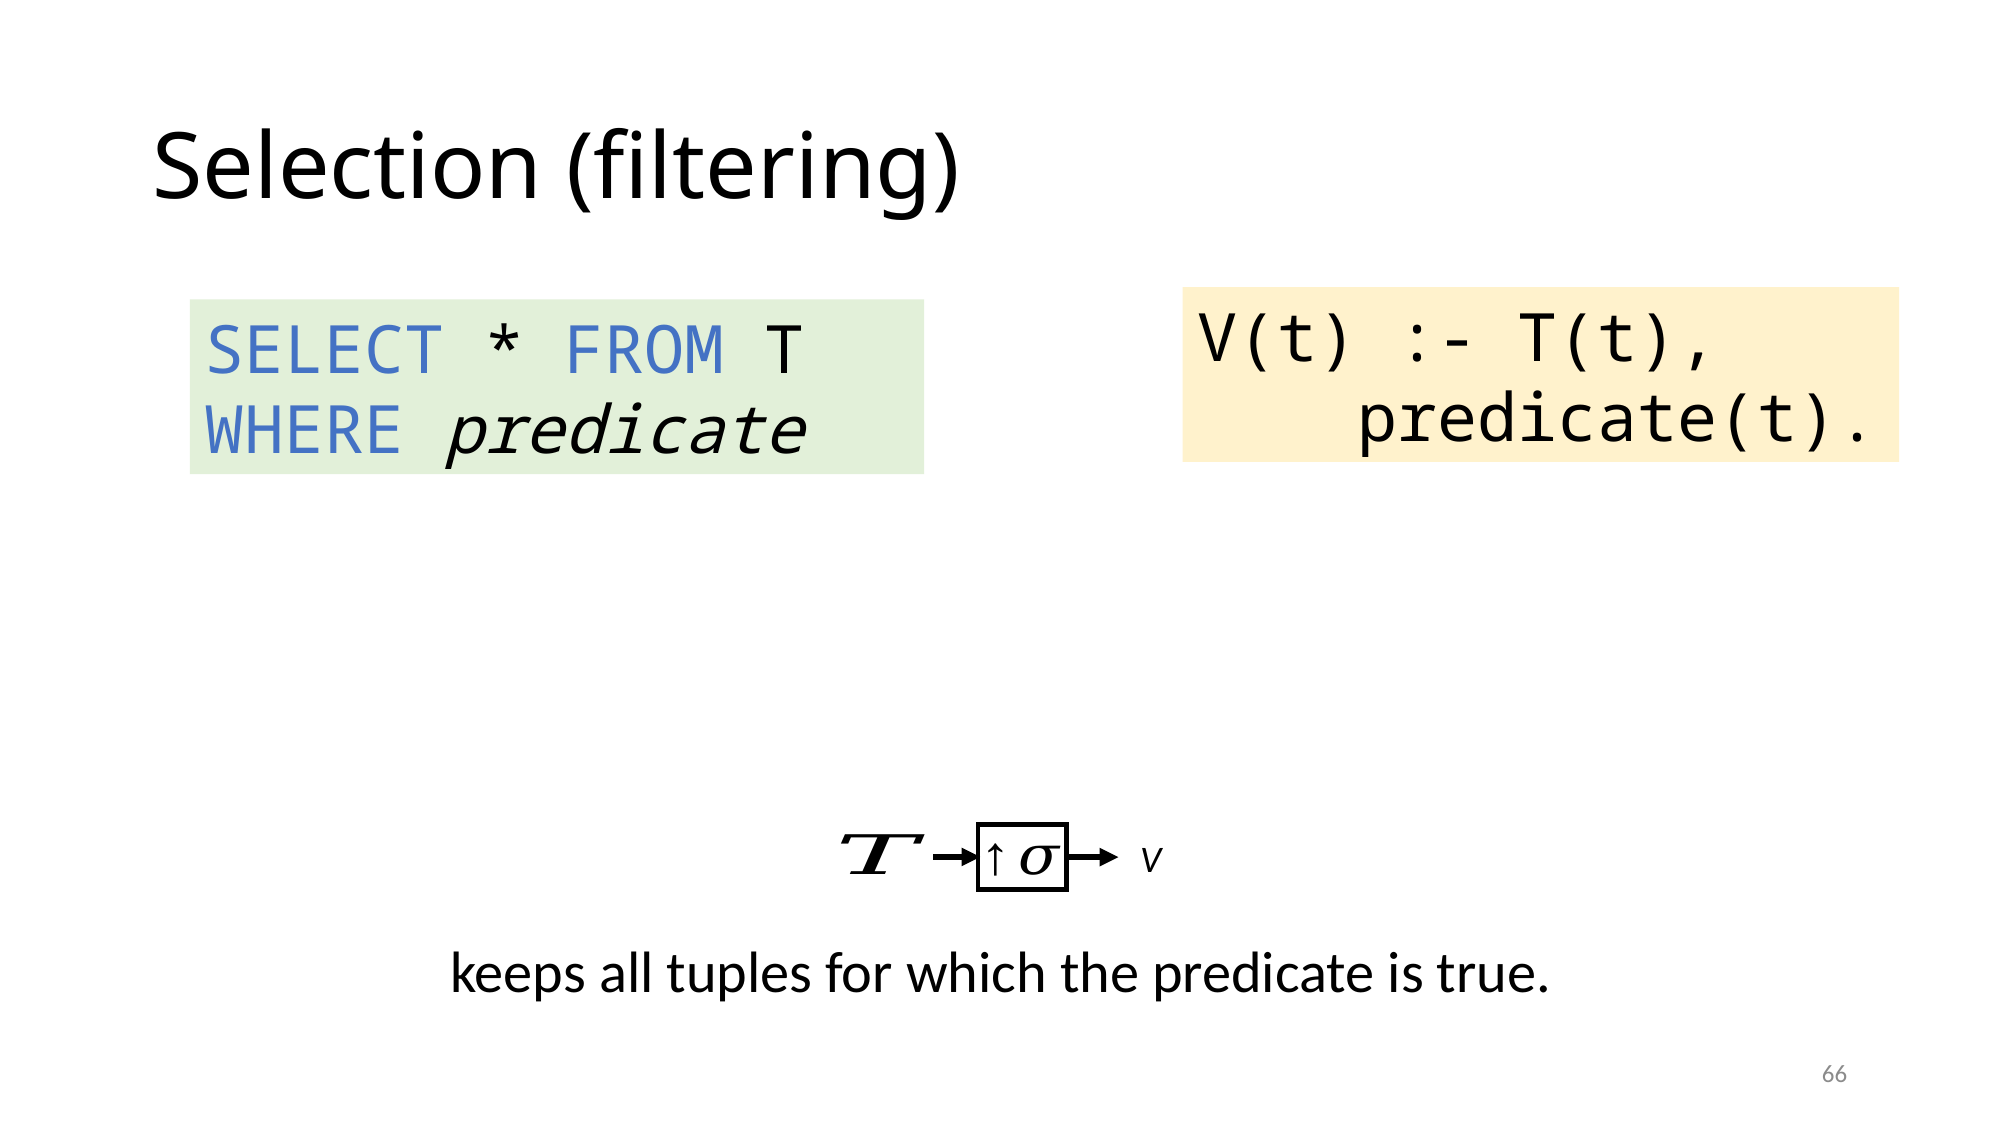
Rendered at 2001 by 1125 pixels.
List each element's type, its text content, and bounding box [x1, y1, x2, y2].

text_box V [1117, 826, 1184, 889]
title Selection (filtering) [137, 59, 1863, 278]
text_box SELECT * FROM T WHERE predicate [189, 299, 925, 475]
slide_number 66 [1798, 1042, 1863, 1103]
text_box V(t) :- T(t), predicate(t). [1182, 287, 1900, 462]
